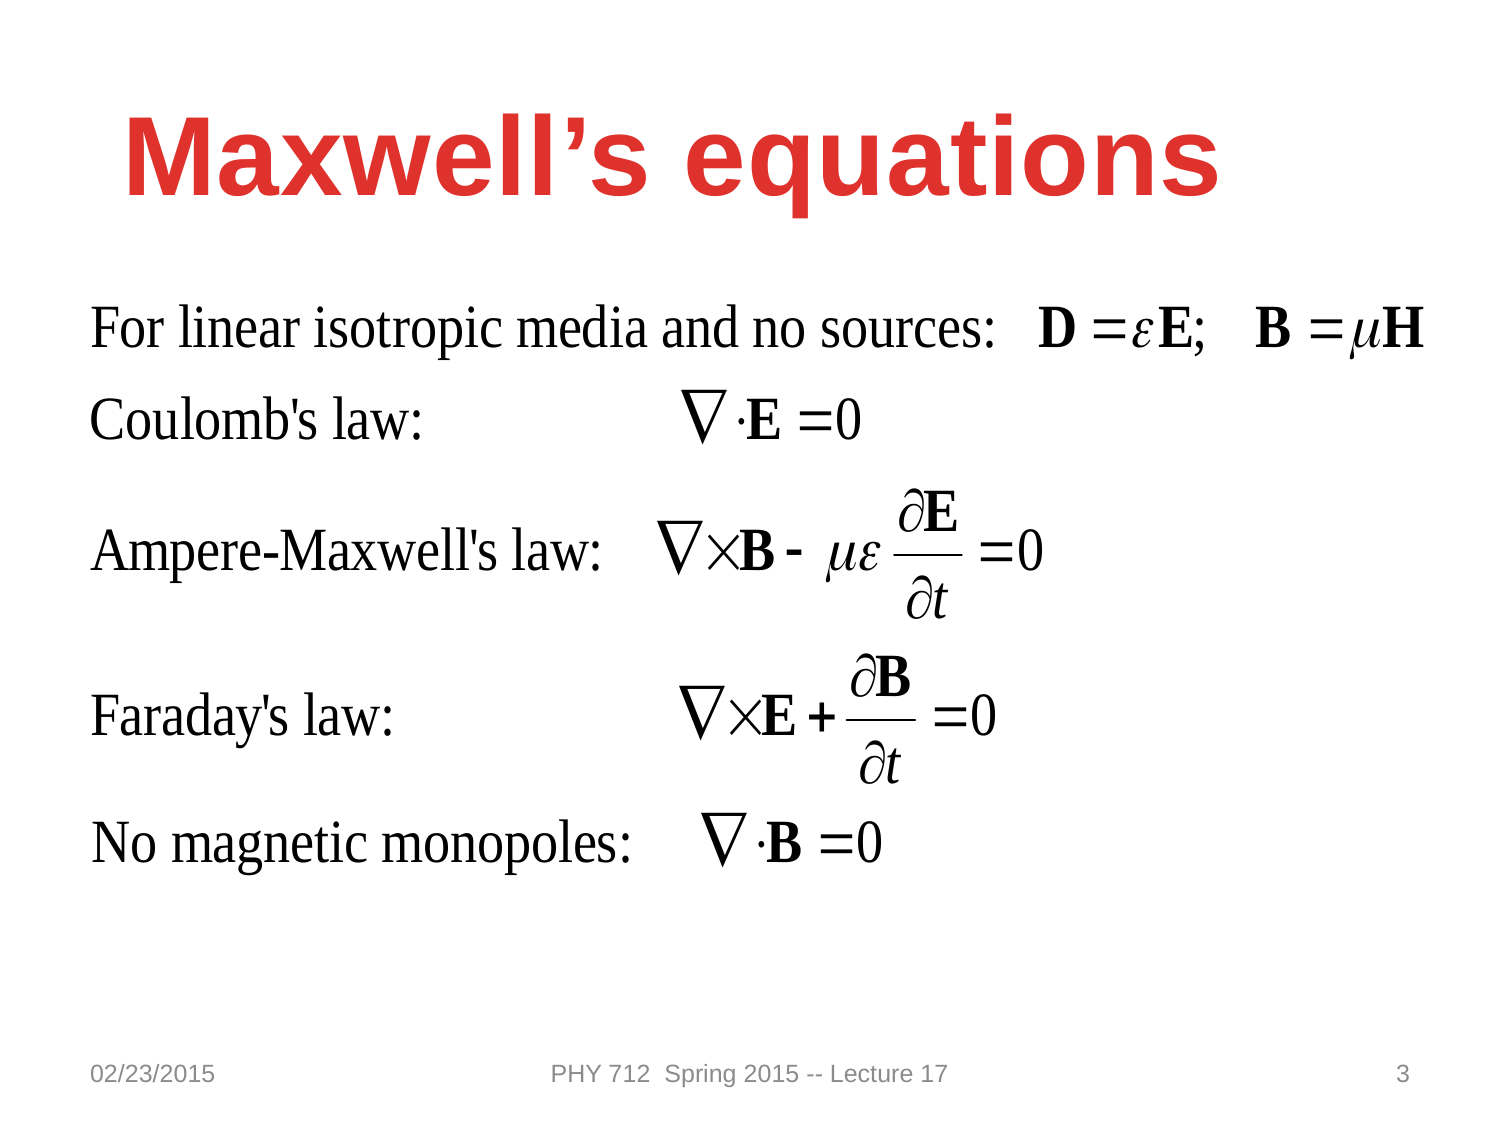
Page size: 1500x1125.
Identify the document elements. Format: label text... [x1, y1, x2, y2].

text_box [81, 74, 1438, 888]
footer PHY 712 Spring 2015 -- Lecture 17 [512, 1042, 988, 1103]
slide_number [75, 1042, 425, 1103]
slide_number 3 [1074, 1042, 1425, 1103]
